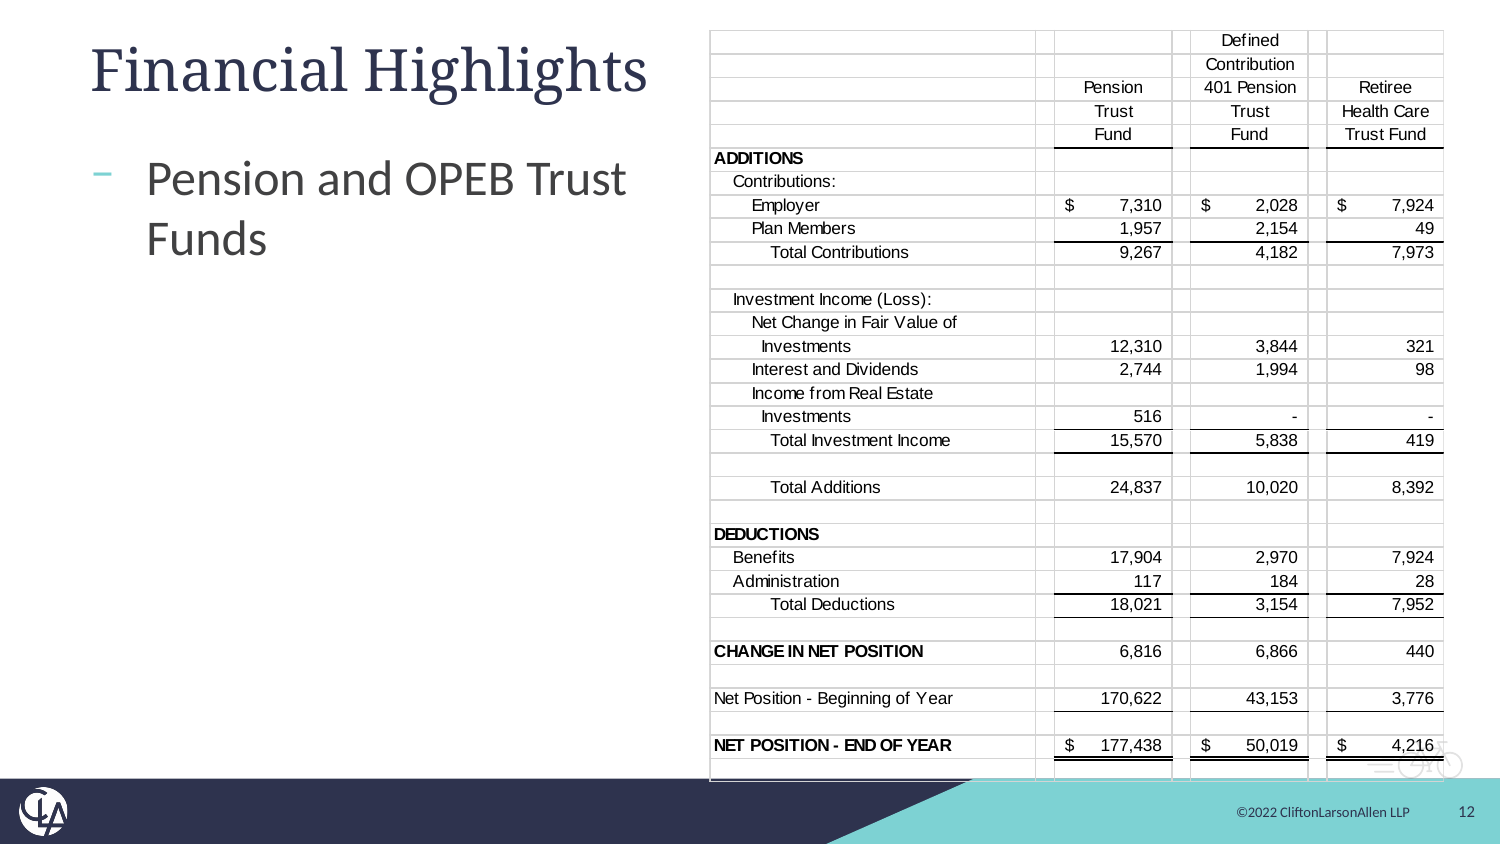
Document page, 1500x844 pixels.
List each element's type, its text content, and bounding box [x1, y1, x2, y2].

slide_number 12 [1425, 782, 1490, 840]
list Pension and OPEB Trust Funds [74, 137, 703, 753]
picture [708, 29, 1446, 784]
title Financial Highlights [74, 11, 1426, 125]
